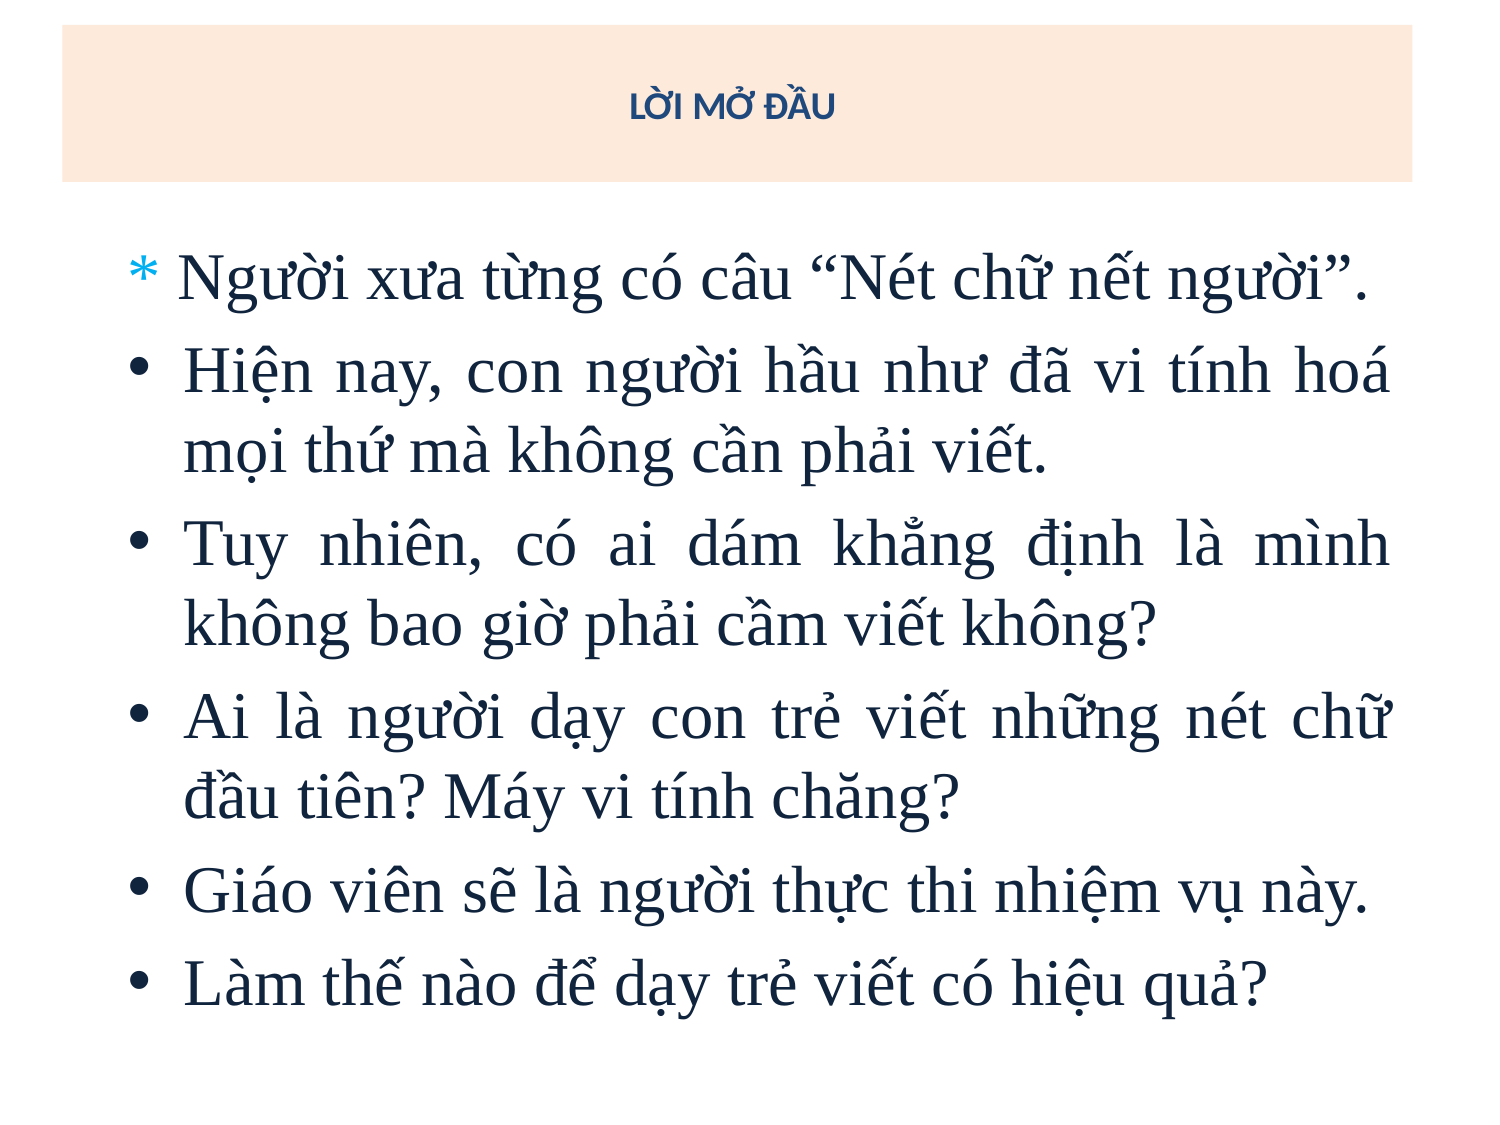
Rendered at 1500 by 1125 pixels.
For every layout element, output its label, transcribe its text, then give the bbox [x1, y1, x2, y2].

list * Người xưa từng có câu “Nét chữ nết người”. Hiện nay, con người hầu như đã vi tính hoá mọi thứ mà không cần phải viết. Tuy nhiên, có ai dám khẳng định là mình không bao giờ phải cầm viết không? Ai là người dạy con trẻ viết những nét chữ đầu tiên? Máy vi tính chăng? Giáo viên sẽ là người thực thi nhiệm vụ này. Làm thế nào để dạy trẻ viết có hiệu quả? [112, 224, 1409, 830]
title LỜI MỞ ĐẦU [62, 24, 1413, 182]
